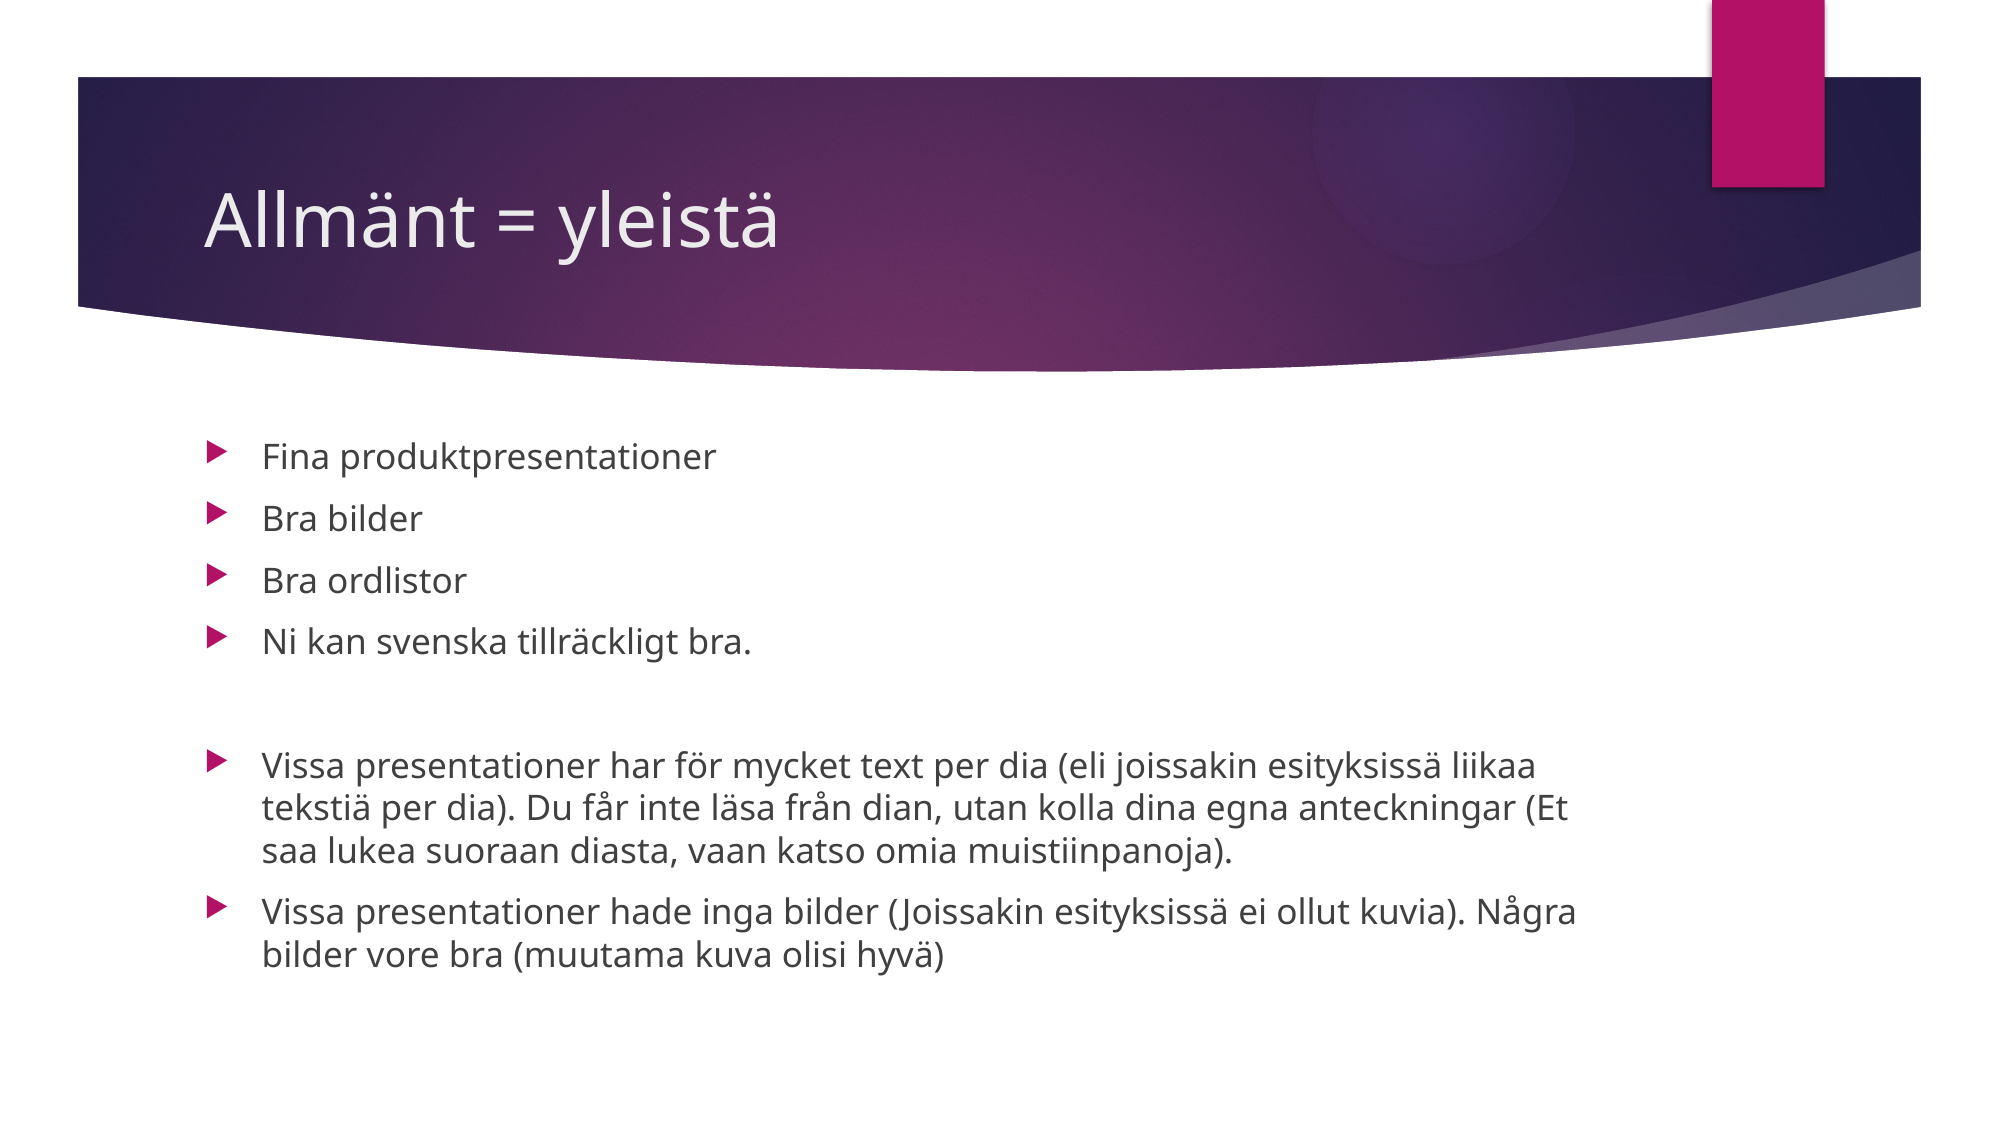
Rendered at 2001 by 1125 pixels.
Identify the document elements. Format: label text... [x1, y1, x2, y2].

list Fina produktpresentationer Bra bilder Bra ordlistor Ni kan svenska tillräckligt bra. Vissa presentationer har för mycket text per dia (eli joissakin esityksissä liikaa tekstiä per dia). Du får inte läsa från dian, utan kolla dina egna anteckningar (Et saa lukea suoraan diasta, vaan katso omia muistiinpanoja). Vissa presentationer hade inga bilder (Joissakin esityksissä ei ollut kuvia). Några bilder vore bra (muutama kuva olisi hyvä) [189, 427, 1638, 988]
title Allmänt = yleistä [189, 159, 1627, 276]
